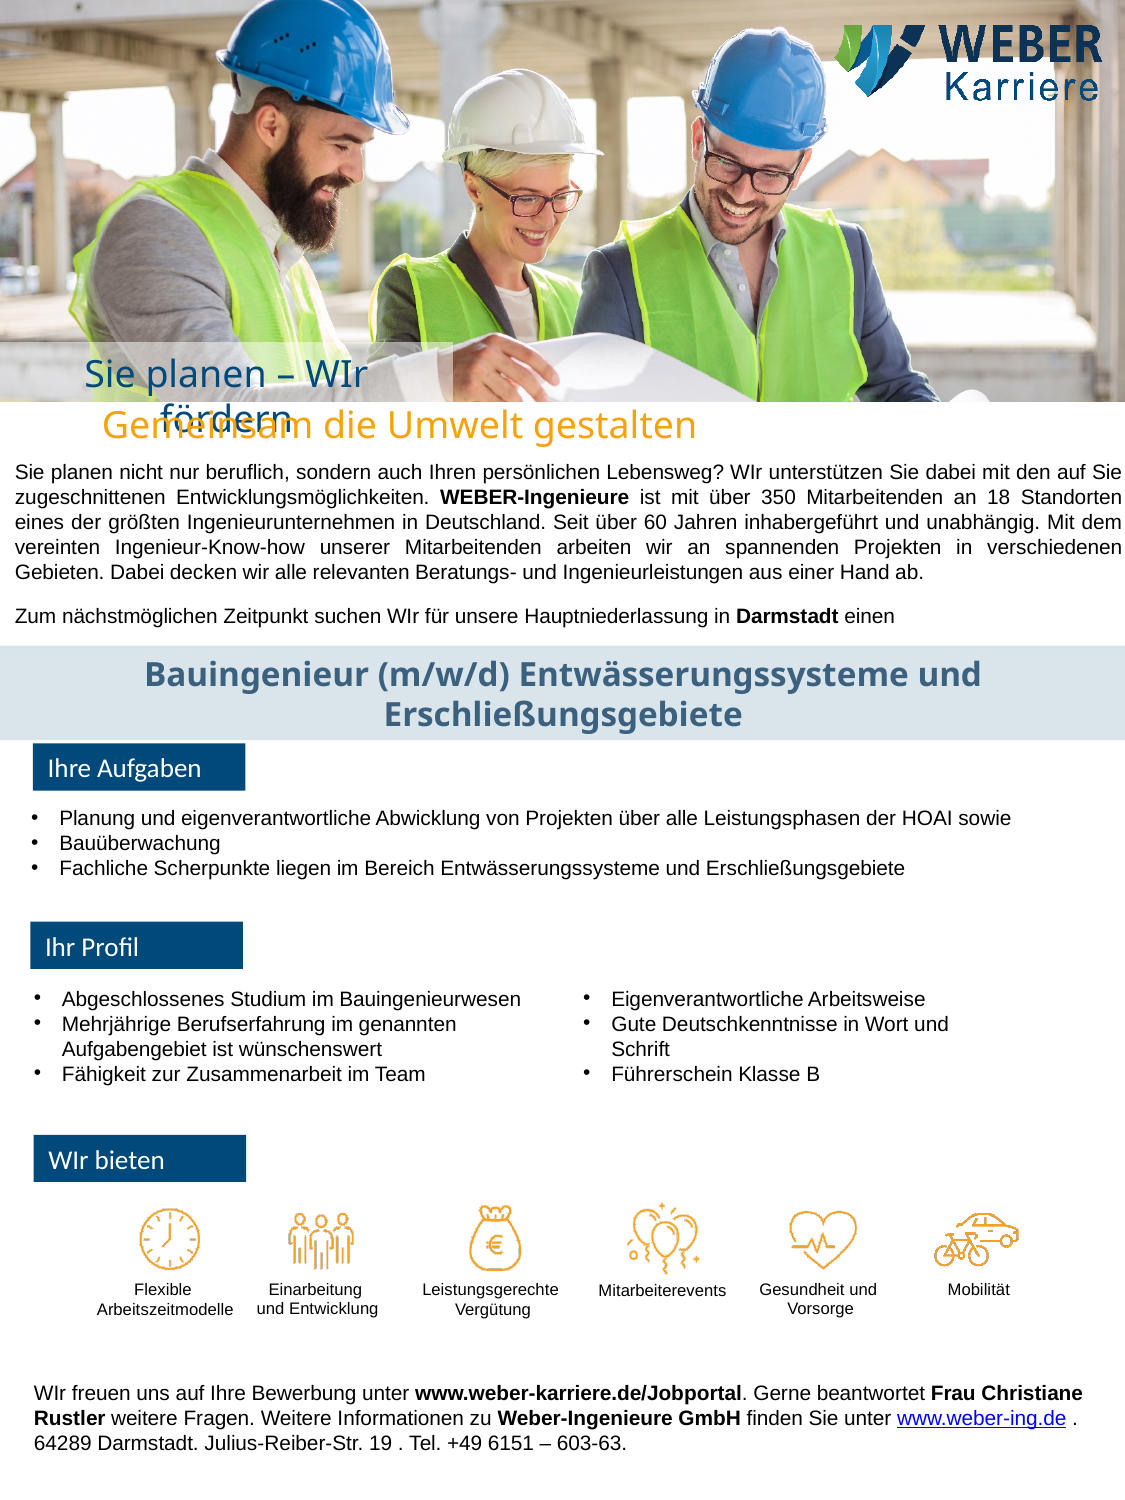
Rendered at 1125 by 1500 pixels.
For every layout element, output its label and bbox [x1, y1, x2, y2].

text_box [33, 1134, 1104, 1328]
text_box [0, 342, 882, 455]
picture [0, 0, 1125, 1500]
